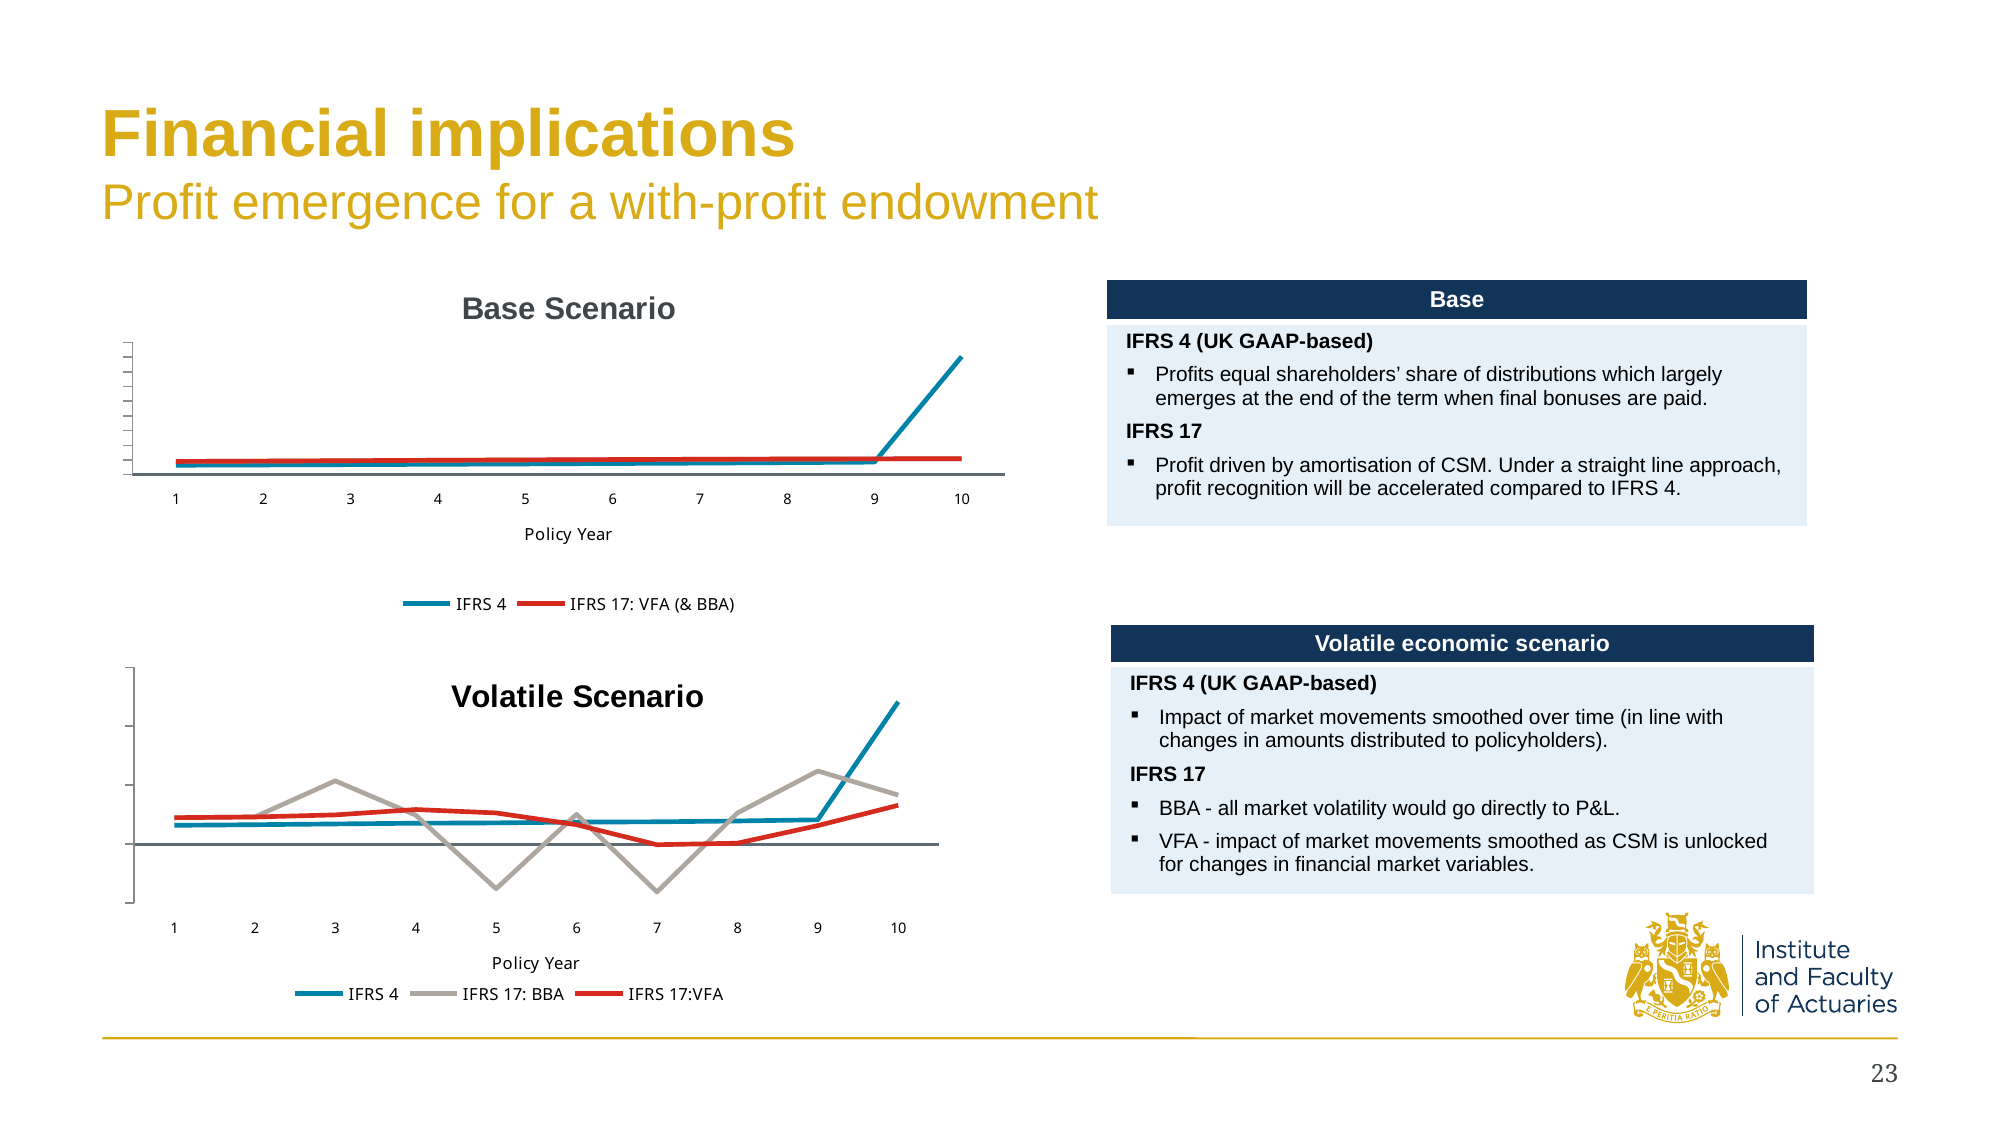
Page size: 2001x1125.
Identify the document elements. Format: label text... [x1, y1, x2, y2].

table_header Volatile economic scenario [1111, 625, 1814, 662]
slide_number 23 [1771, 1050, 1914, 1106]
chart [113, 266, 1024, 622]
table_cell IFRS 4 (UK GAAP-based) Impact of market movements smoothed over time (in line with changes in amounts distributed to policyholders). IFRS 17 BBA - all market volatility would go directly to P&L. VFA - impact of market movements smoothed as CSM is unlocked for changes in financial market variables. [1111, 667, 1814, 894]
title Financial implications Profit emergence for a with-profit endowment [86, 66, 1900, 254]
table_cell IFRS 4 (UK GAAP-based) Profits equal shareholders’ share of distributions which largely emerges at the end of the term when final bonuses are paid. IFRS 17 Profit driven by amortisation of CSM. Under a straight line approach, profit recognition will be accelerated compared to IFRS 4. [1107, 325, 1807, 526]
table_header Base [1107, 280, 1807, 319]
chart [54, 656, 965, 1012]
